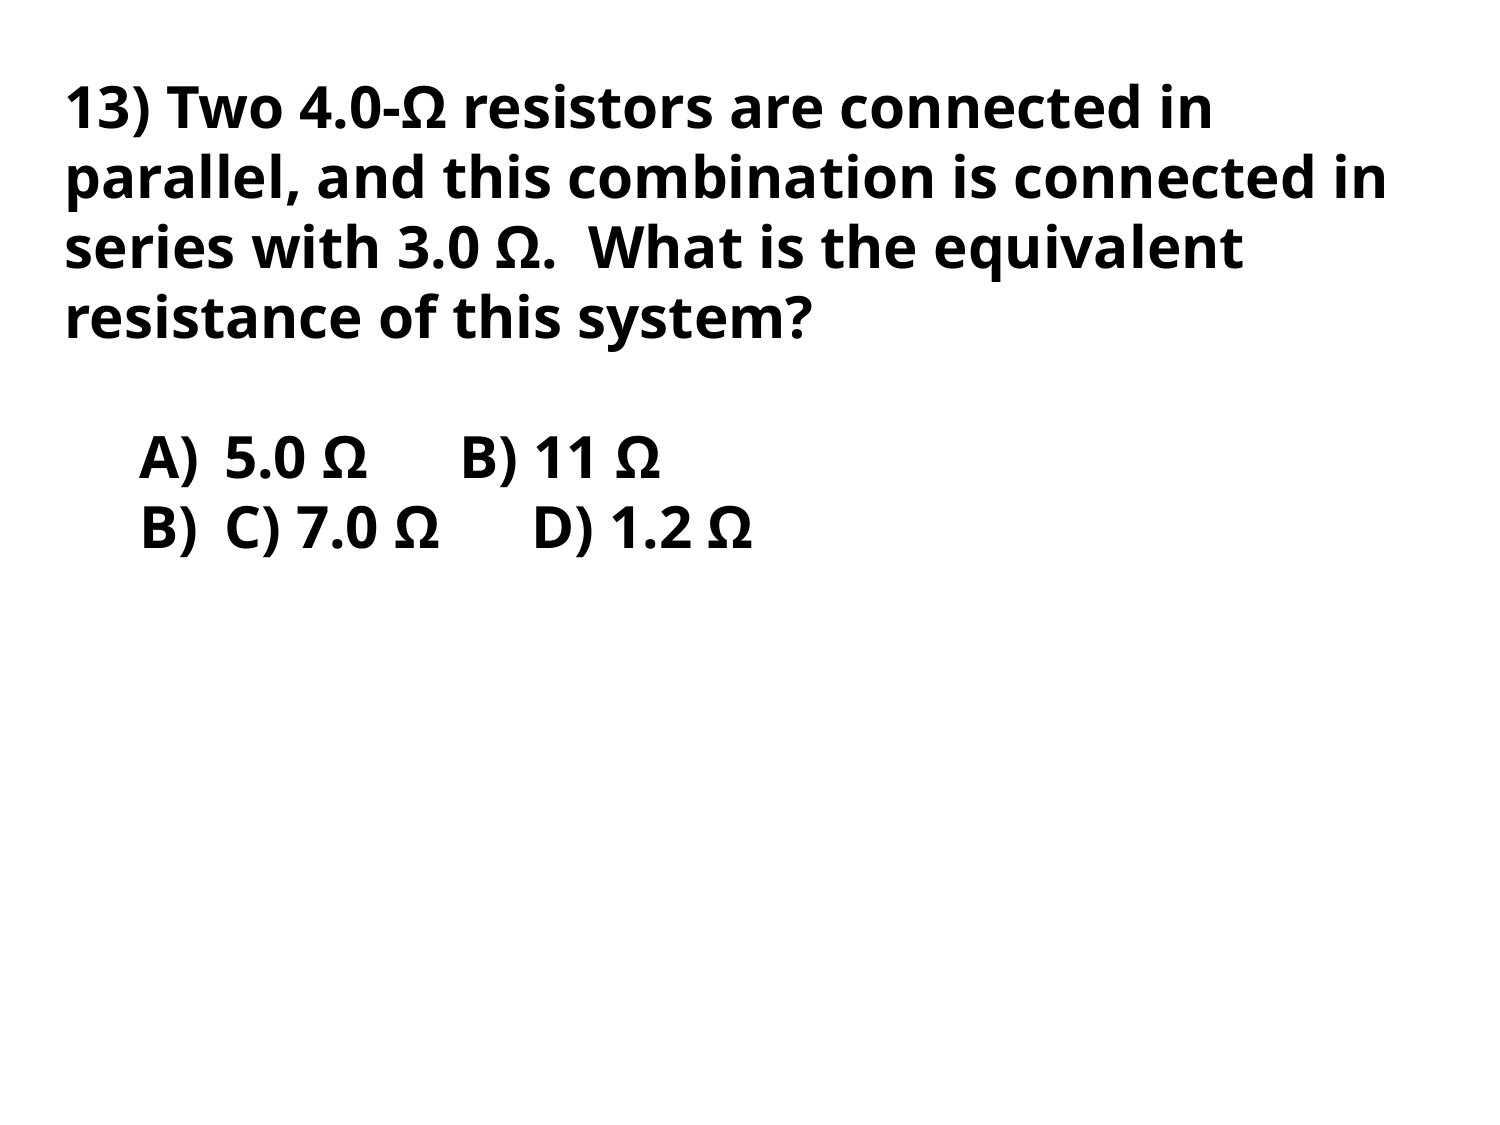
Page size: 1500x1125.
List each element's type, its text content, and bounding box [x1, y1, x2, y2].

text_box 13) Two 4.0-Ω resistors are connected in parallel, and this combination is connected in series with 3.0 Ω. What is the equivalent resistance of this system? 5.0 Ω B) 11 Ω C) 7.0 Ω D) 1.2 Ω [50, 62, 1438, 568]
